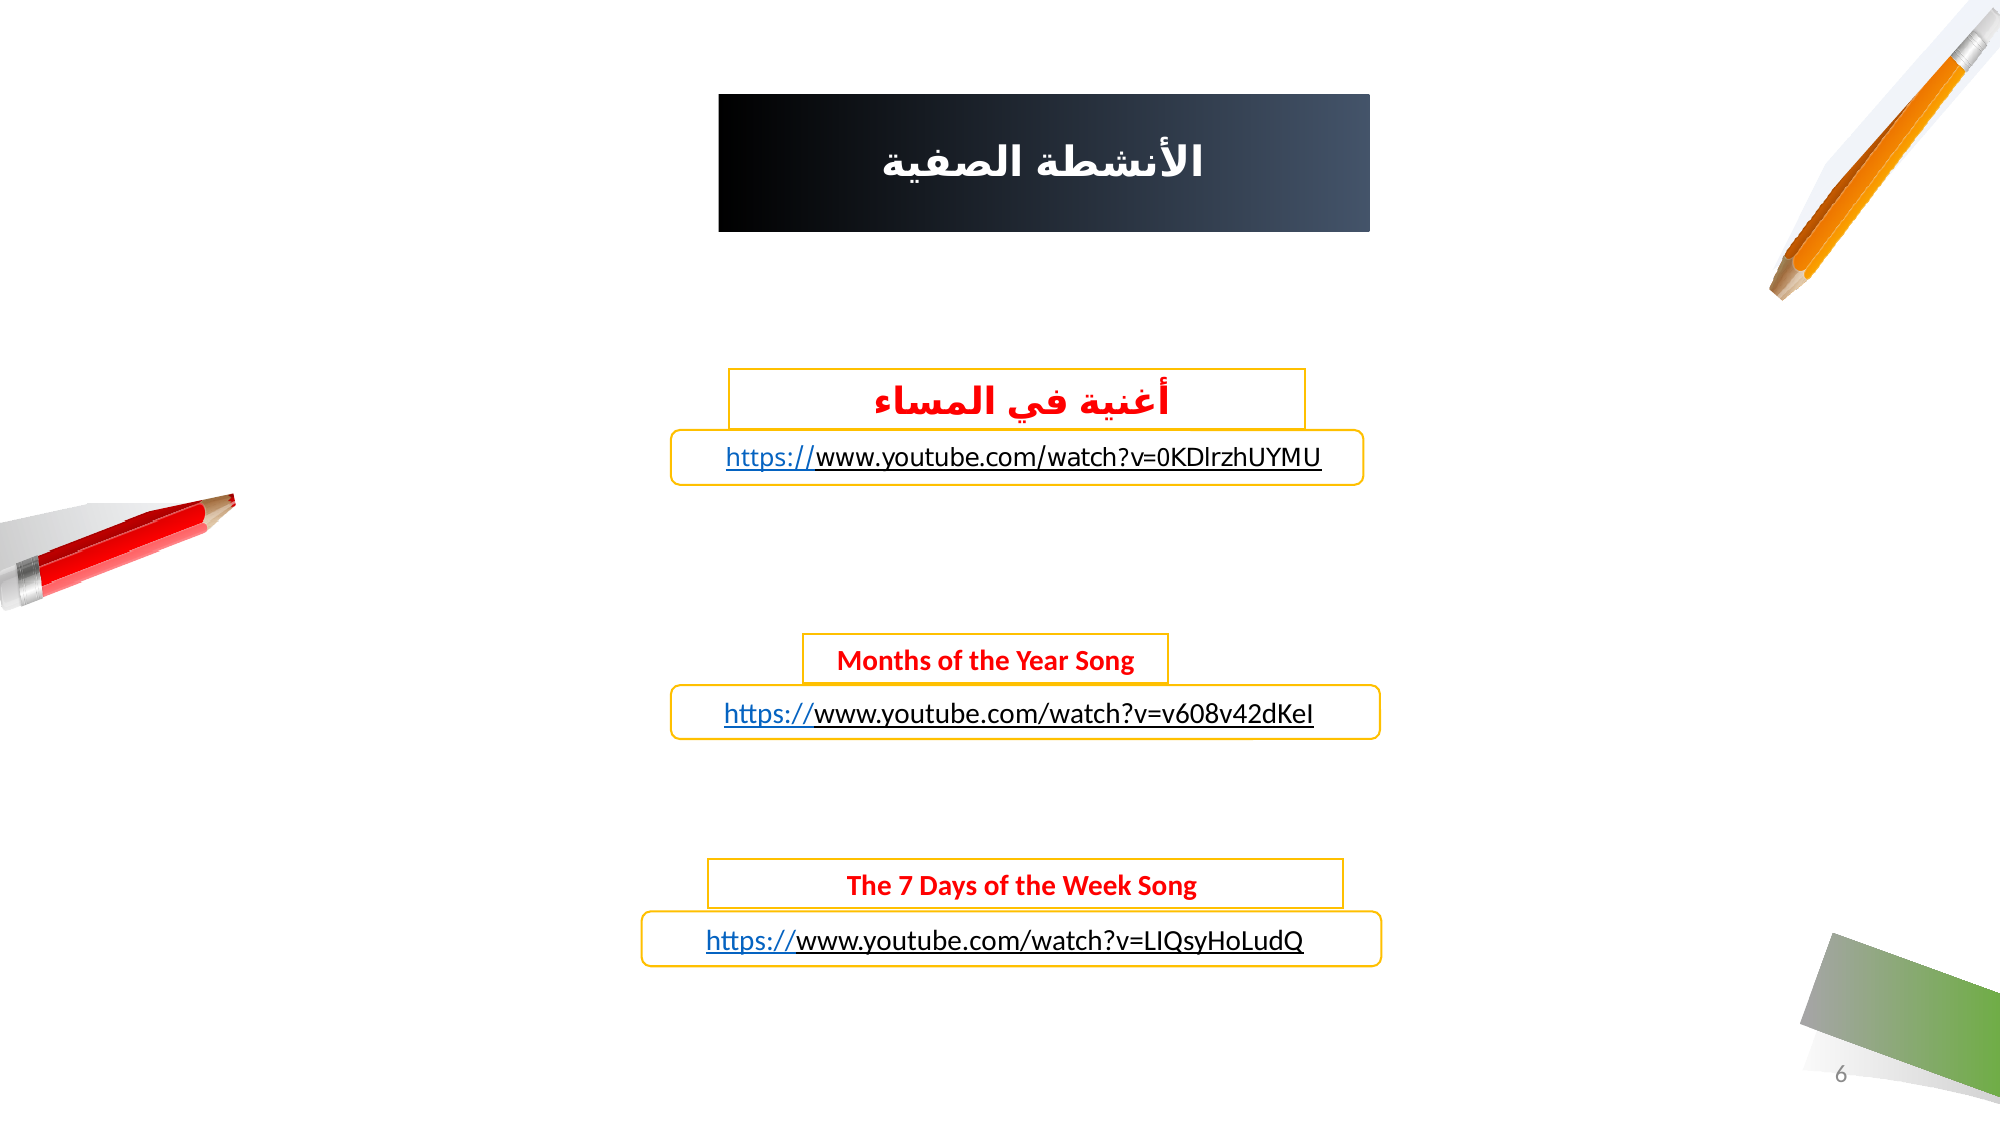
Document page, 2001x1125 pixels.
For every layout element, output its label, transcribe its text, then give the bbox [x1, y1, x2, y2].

picture [0, 493, 248, 613]
title الأنشطة الصفية [718, 94, 1370, 232]
text_box The 7 Days of the Week Song [707, 858, 1344, 909]
text_box Months of the Year Song [802, 633, 1169, 684]
text_box https://www.youtube.com/watch?v=0KDlrzhUYMU [669, 428, 1365, 486]
picture [1755, 0, 2000, 322]
slide_number 6 [1412, 1042, 1863, 1103]
text_box أغنية في المساء [728, 368, 1306, 428]
text_box https://www.youtube.com/watch?v=LIQsyHoLudQ [640, 910, 1383, 968]
text_box https://www.youtube.com/watch?v=v608v42dKeI [669, 684, 1382, 741]
